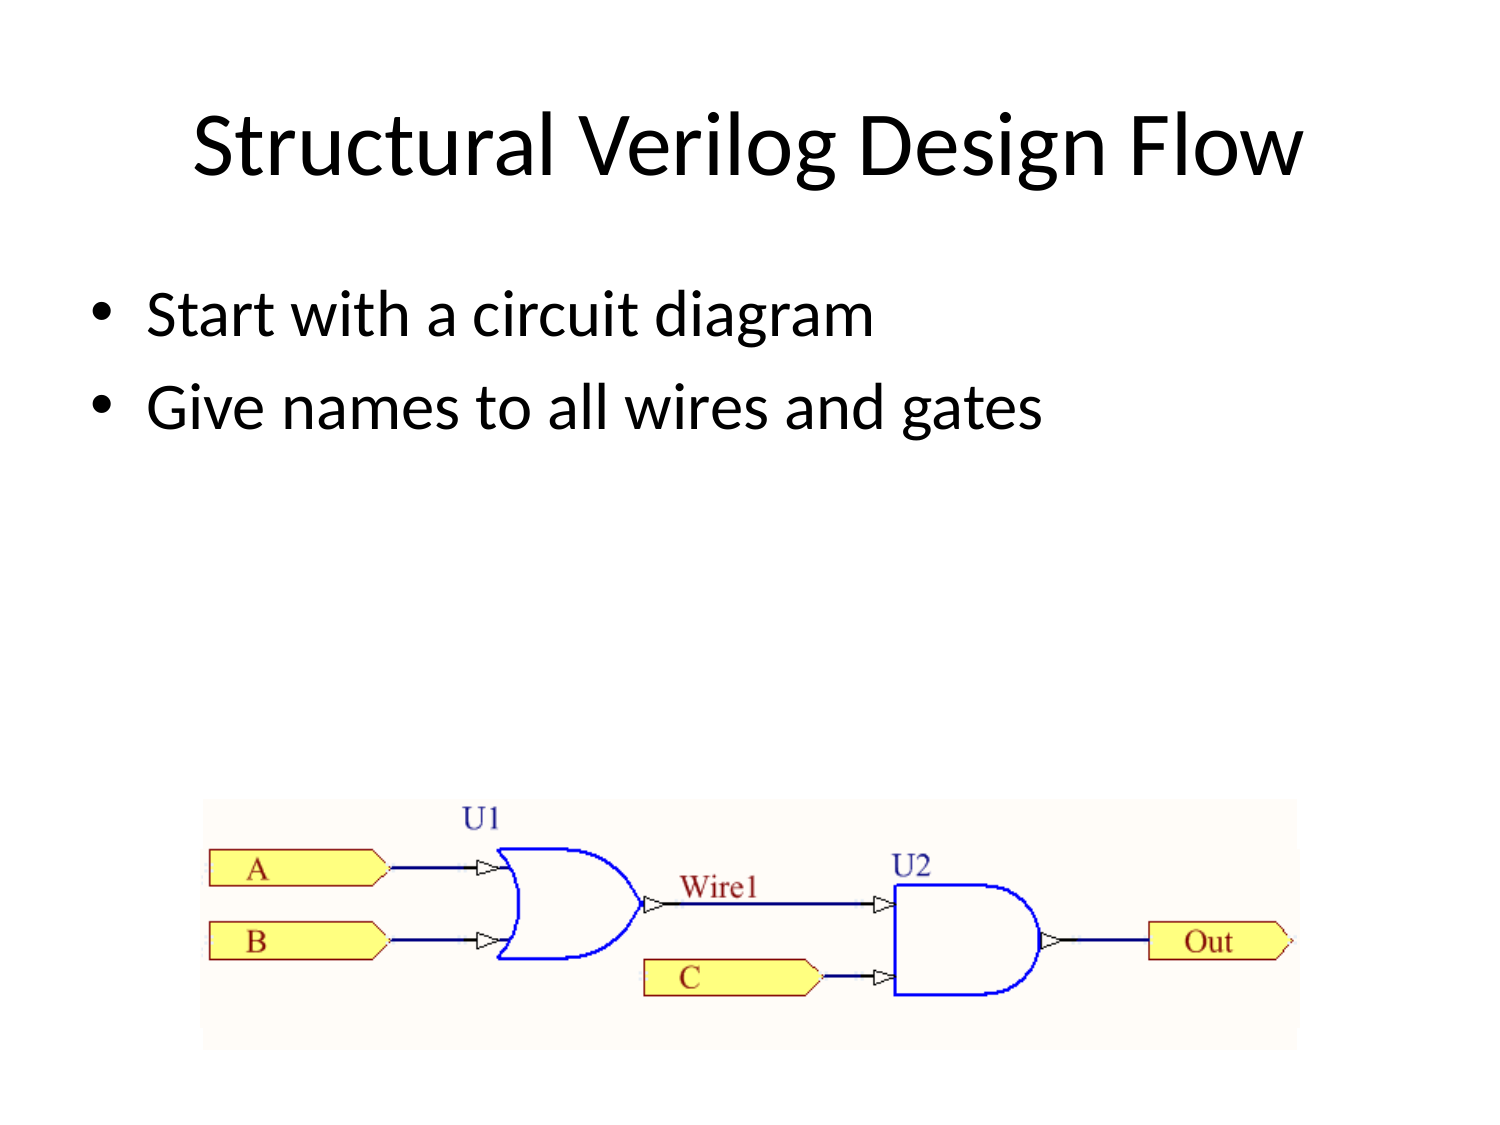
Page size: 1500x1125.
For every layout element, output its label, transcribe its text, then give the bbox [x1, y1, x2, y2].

title Structural Verilog Design Flow [75, 45, 1425, 233]
picture [200, 799, 1300, 1051]
list Start with a circuit diagram Give names to all wires and gates [75, 262, 1425, 1005]
